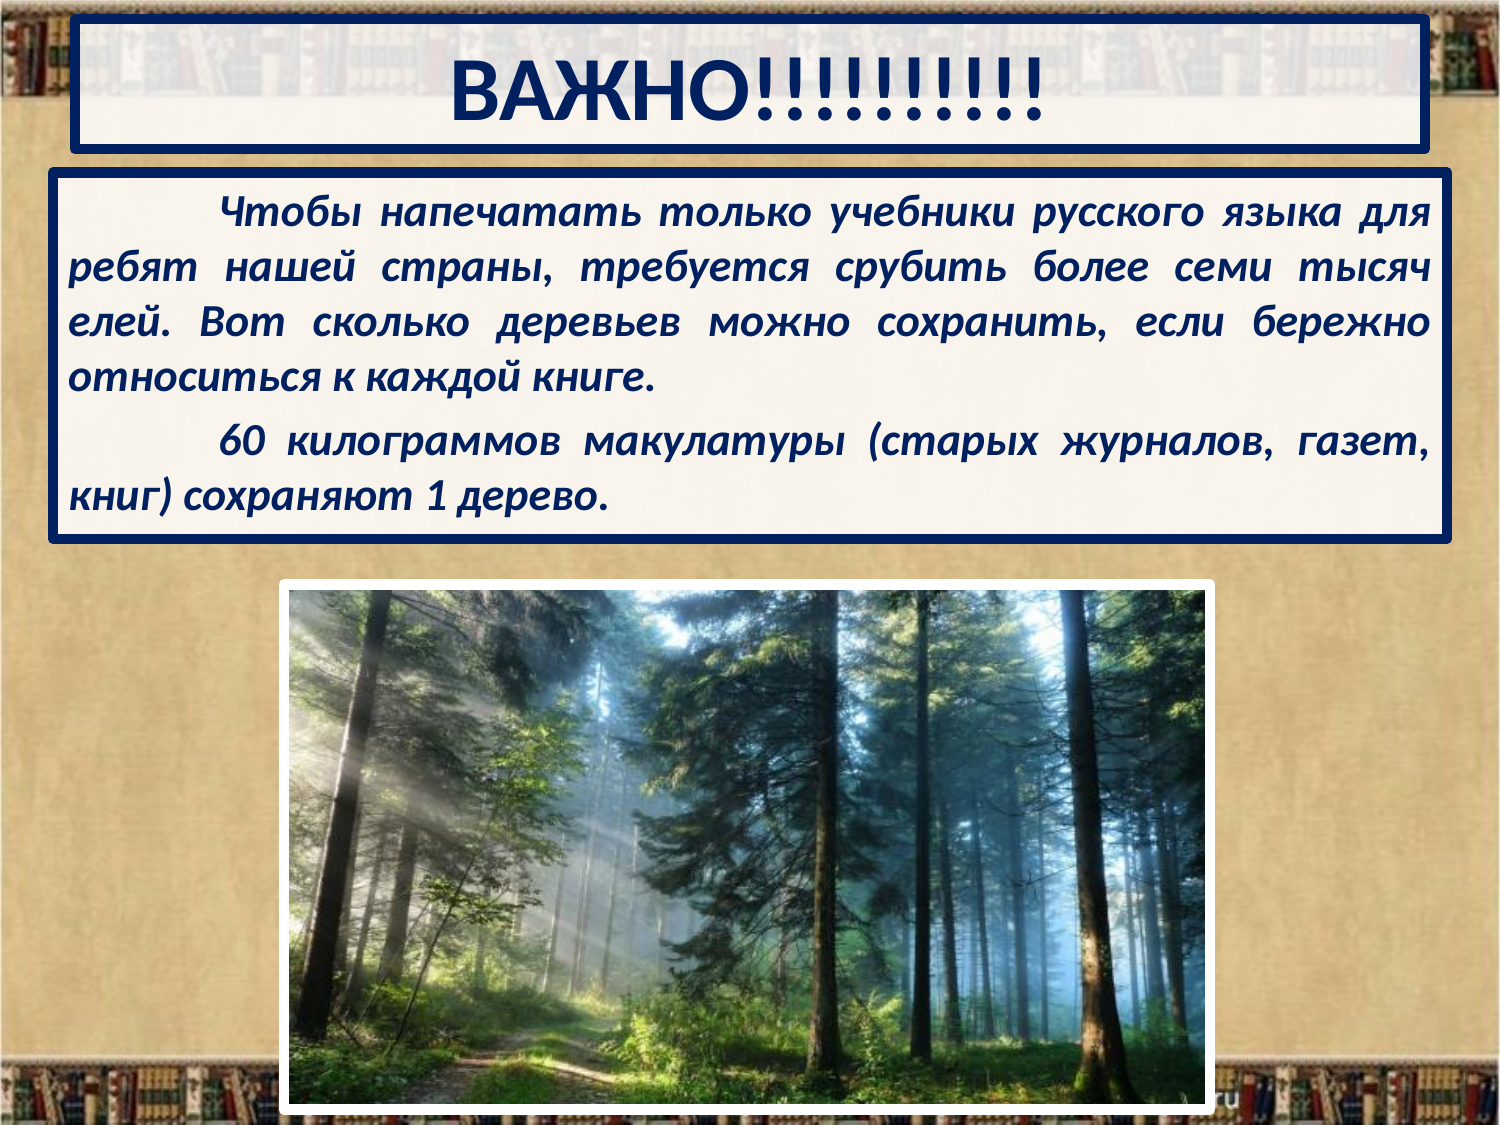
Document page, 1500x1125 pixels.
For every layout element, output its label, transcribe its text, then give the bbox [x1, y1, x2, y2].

title ВАЖНО!!!!!!!!!! [75, 19, 1425, 149]
picture [0, 0, 1500, 1125]
list Чтобы напечатать только учебники русского языка для ребят нашей страны, требуется срубить более семи тысяч елей. Вот сколько деревьев можно сохранить, если бережно относиться к каждой книге. 60 килограммов макулатуры (старых журналов, газет, книг) сохраняют 1 дерево. [53, 172, 1447, 539]
